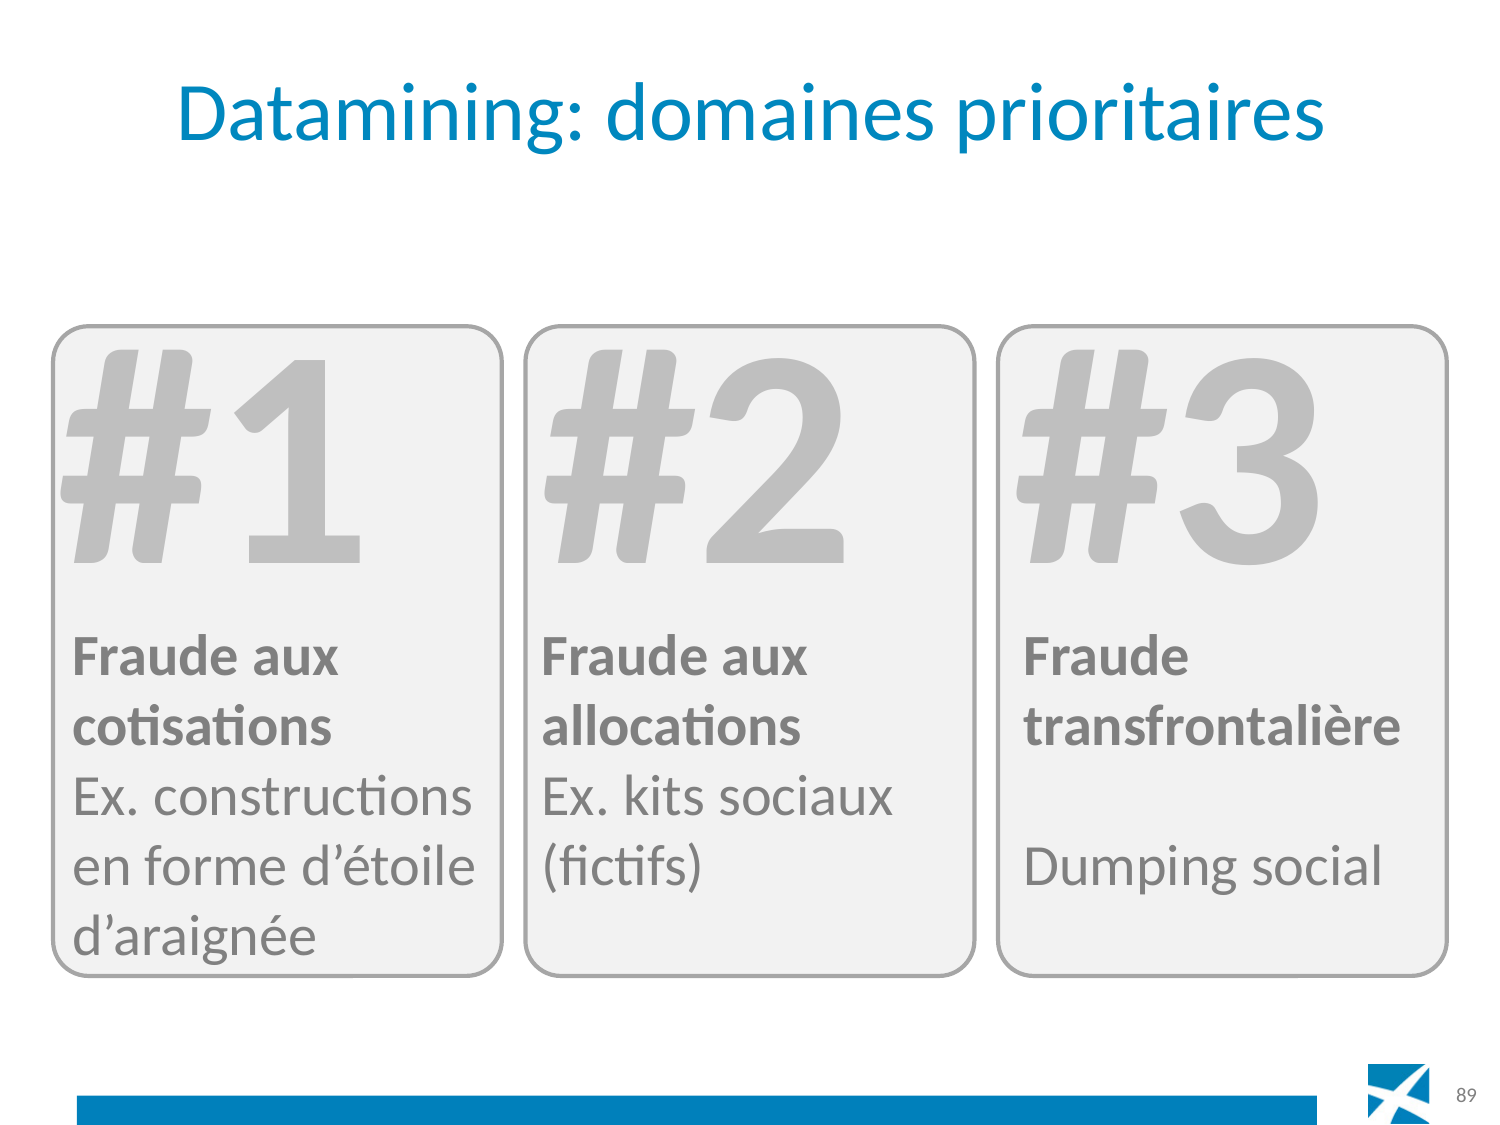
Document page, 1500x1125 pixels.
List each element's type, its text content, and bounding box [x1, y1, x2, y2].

text_box Fraude aux allocations Ex. kits sociaux (fictifs) [526, 609, 909, 905]
title Datamining: domaines prioritaires [76, 30, 1427, 183]
text_box [387, 324, 504, 956]
text_box Fraude aux cotisations Ex. constructions en forme d’étoile d’araignée [57, 609, 501, 975]
text_box #1 [42, 243, 387, 634]
text_box [73, 975, 482, 979]
text_box [50, 634, 57, 961]
text_box Fraude transfrontalière Dumping social [1008, 609, 1447, 905]
text_box [523, 324, 977, 979]
text_box #2 [526, 243, 871, 609]
text_box [995, 324, 1449, 979]
slide_number 89 [1368, 1064, 1492, 1125]
text_box #3 [998, 243, 1343, 634]
